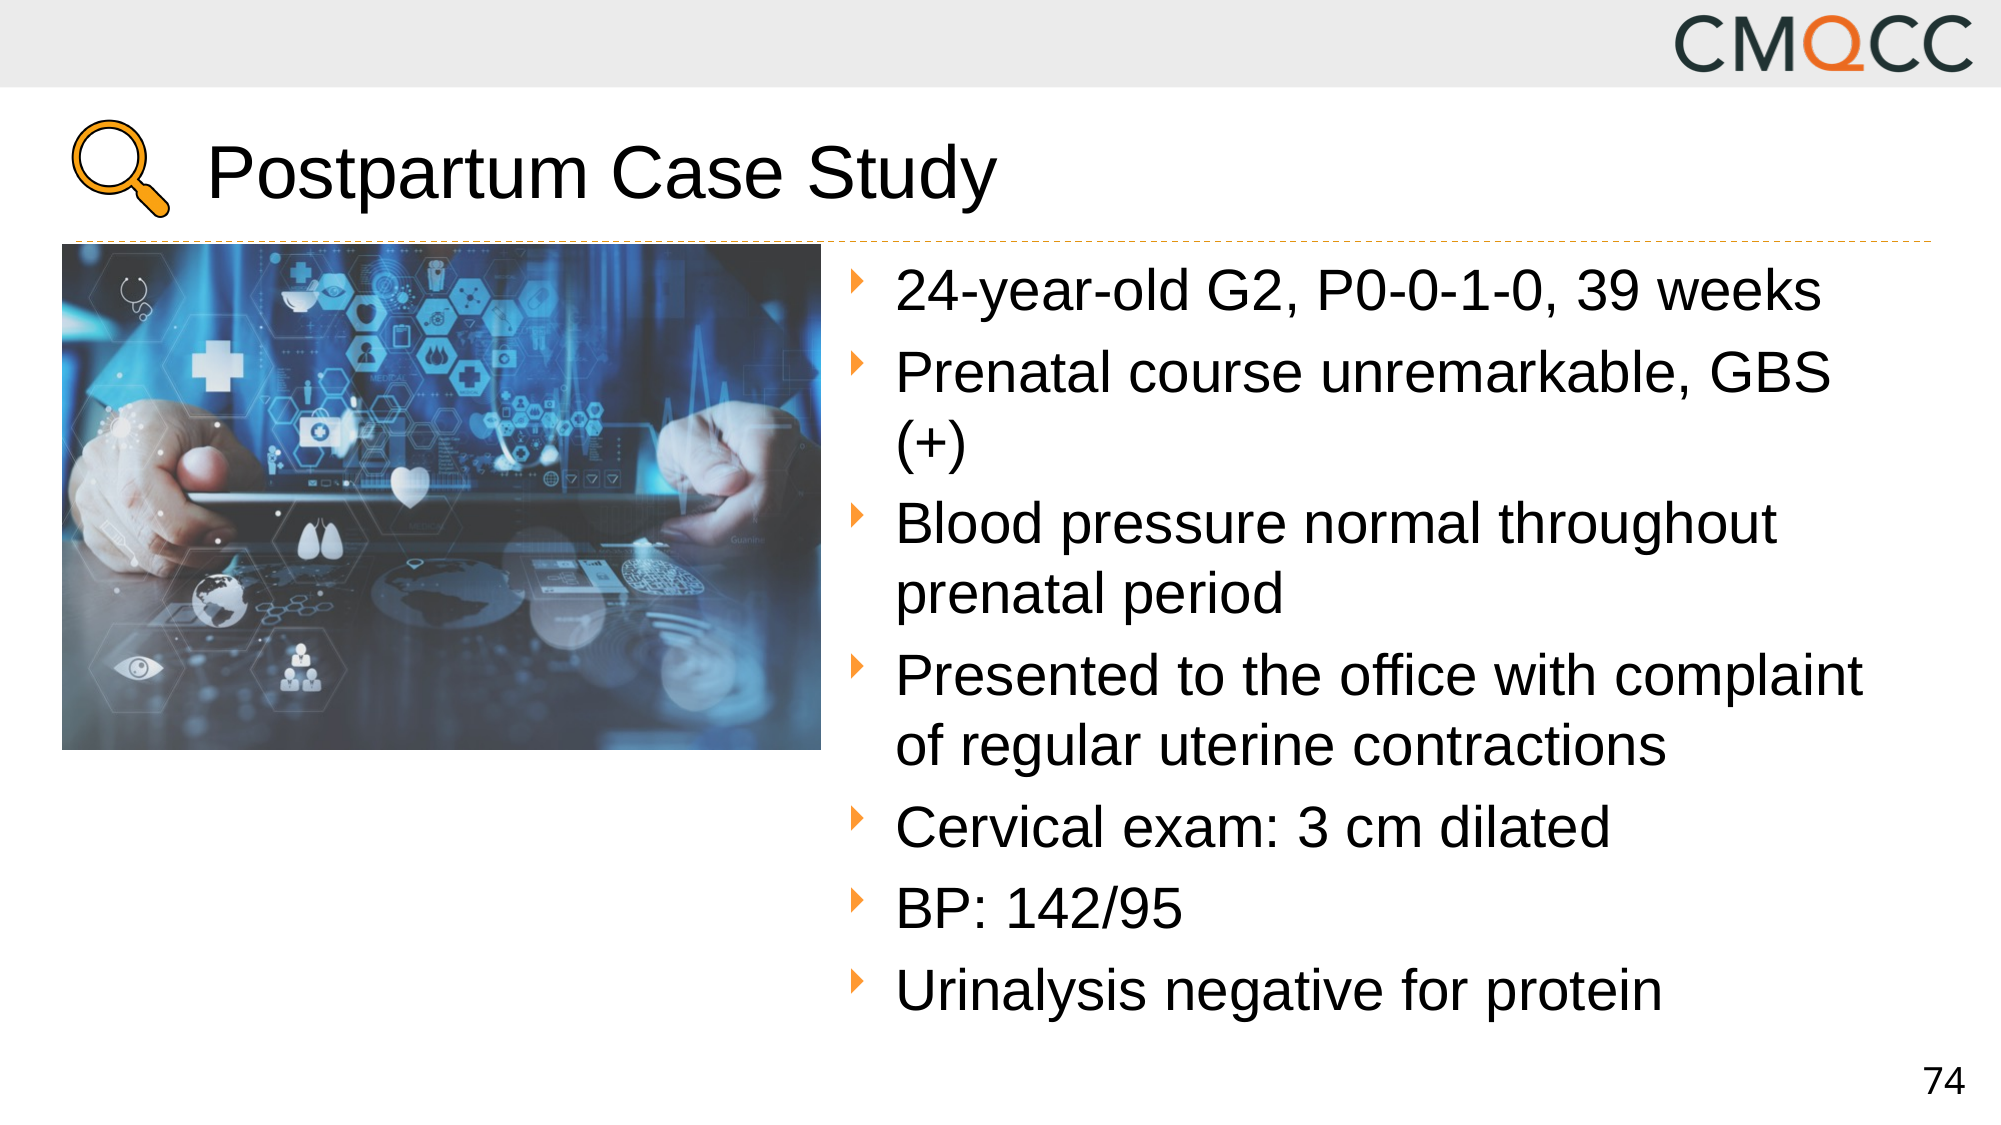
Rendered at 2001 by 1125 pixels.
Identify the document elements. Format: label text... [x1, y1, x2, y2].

picture [62, 244, 822, 751]
picture [62, 110, 179, 227]
picture [1674, 12, 1975, 75]
list 24-year-old G2, P0-0-1-0, 39 weeks Prenatal course unremarkable, GBS (+) Blood pressure normal throughout prenatal period Presented to the office with complaint of regular uterine contractions Cervical exam: 3 cm dilated BP: 142/95 Urinalysis negative for protein [823, 253, 1900, 959]
title Postpartum Case Study [87, 93, 1788, 241]
